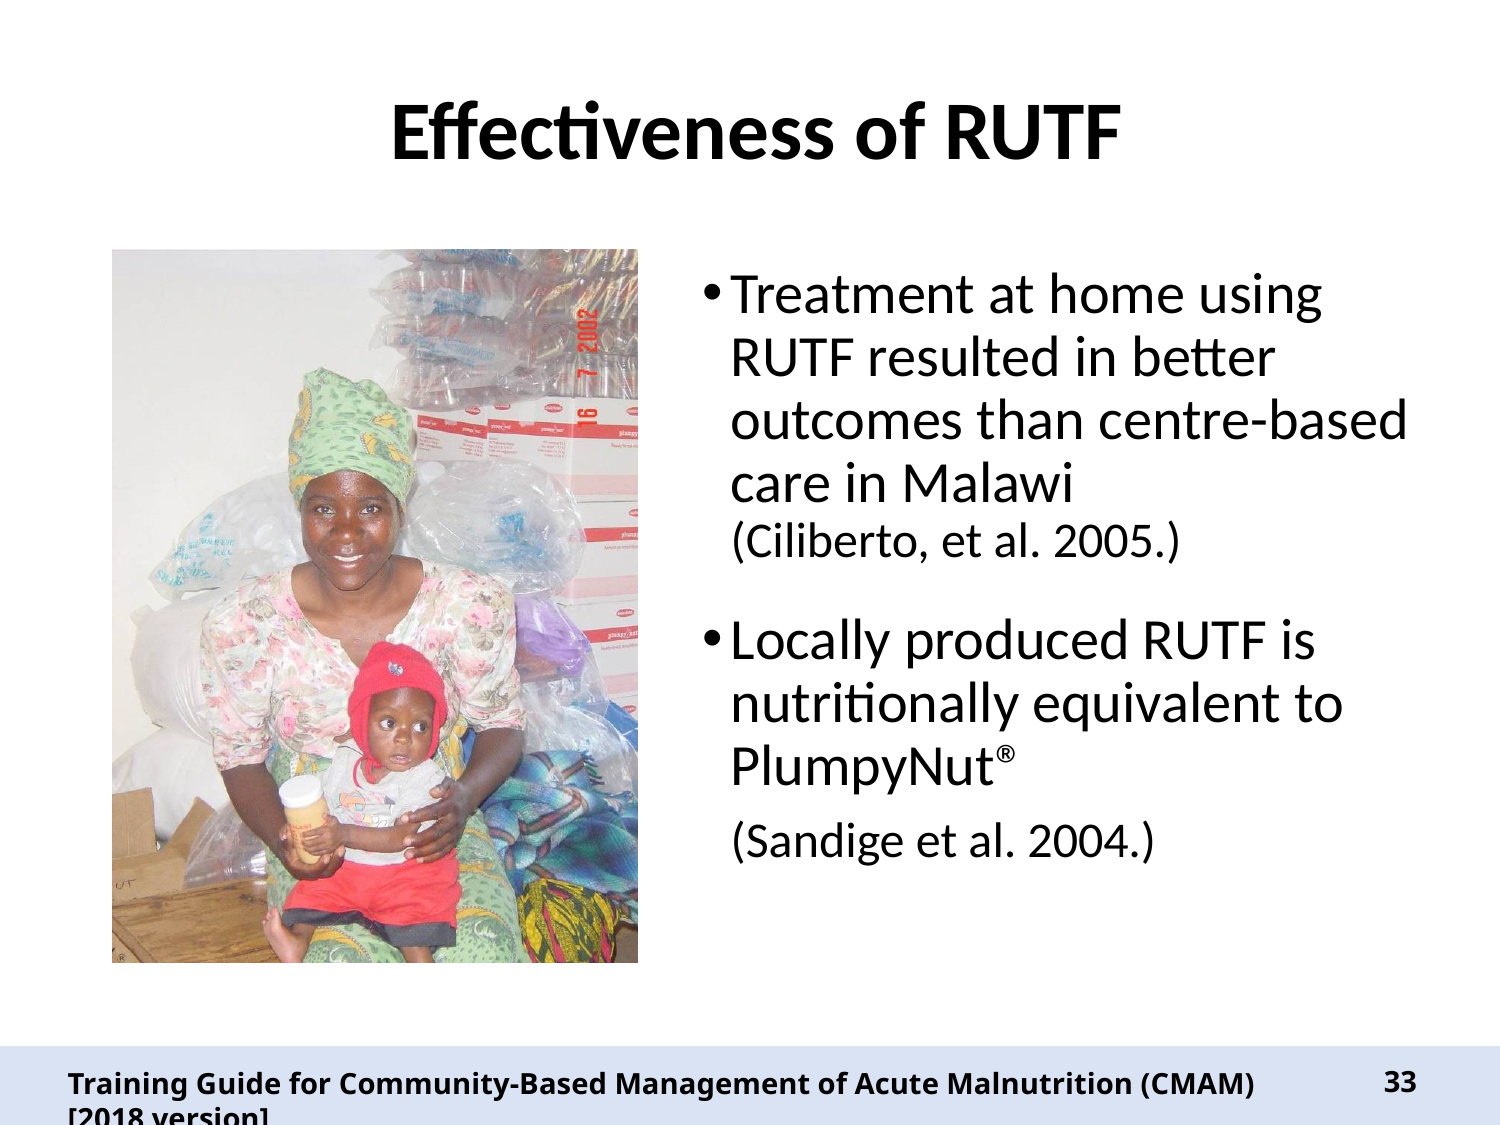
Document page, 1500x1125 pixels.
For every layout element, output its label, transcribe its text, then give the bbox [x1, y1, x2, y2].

slide_number 33 [1094, 1053, 1433, 1114]
title Effectiveness of RUTF [82, 79, 1433, 186]
list Treatment at home using RUTF resulted in better outcomes than centre-based care in Malawi (Ciliberto, et al. 2005.) Locally produced RUTF is nutritionally equivalent to PlumpyNut® (Sandige et al. 2004.) [687, 255, 1450, 993]
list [112, 249, 638, 963]
